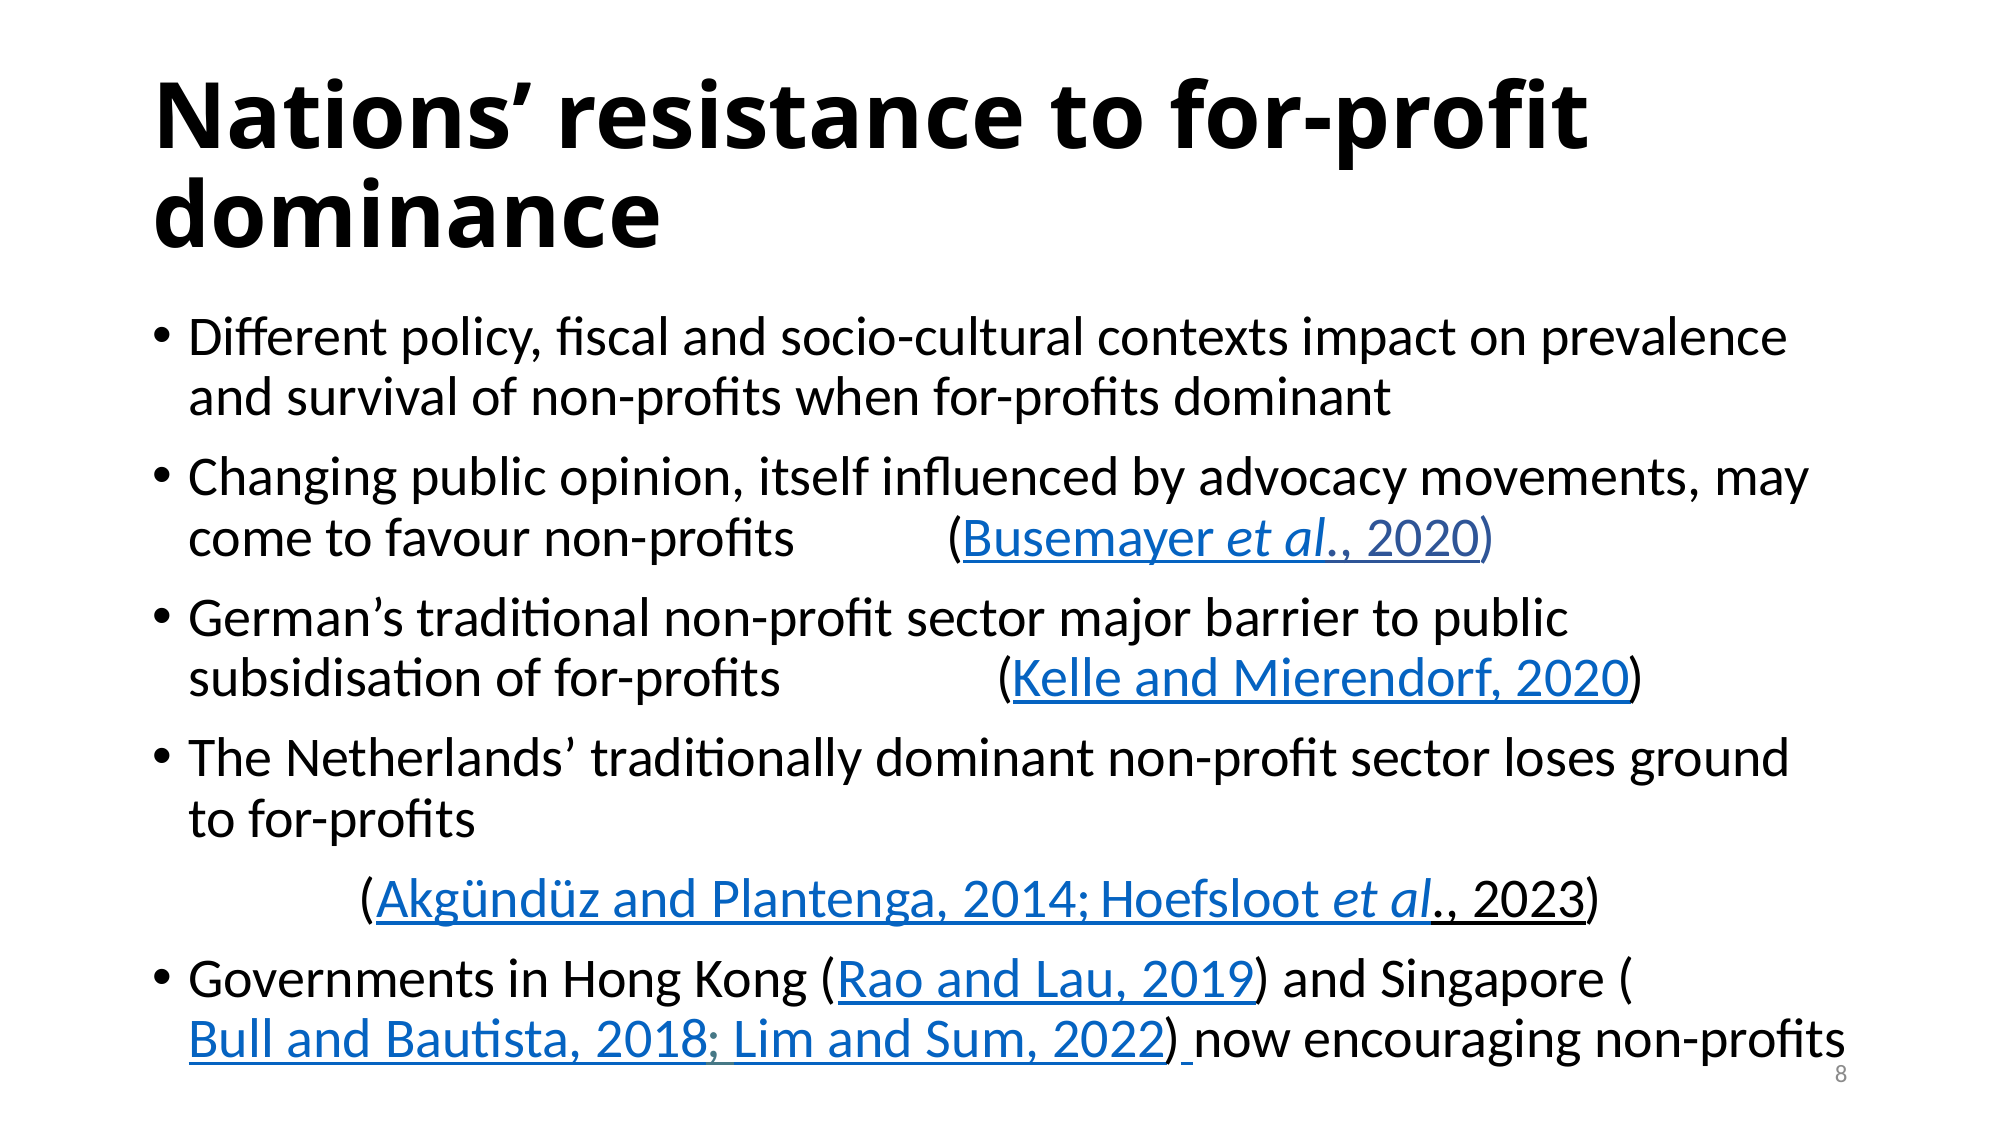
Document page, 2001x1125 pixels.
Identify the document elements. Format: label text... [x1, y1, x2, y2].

list Different policy, fiscal and socio-cultural contexts impact on prevalence and survival of non-profits when for-profits dominant Changing public opinion, itself influenced by advocacy movements, may come to favour non-profits (Busemayer et al., 2020) German’s traditional non-profit sector major barrier to public subsidisation of for-profits (Kelle and Mierendorf, 2020) The Netherlands’ traditionally dominant non-profit sector loses ground to for-profits (Akgündüz and Plantenga, 2014; Hoefsloot et al., 2023) Governments in Hong Kong (Rao and Lau, 2019) and Singapore (Bull and Bautista, 2018; Lim and Sum, 2022) now encouraging non-profits [137, 299, 1863, 1103]
title Nations’ resistance to for-profit dominance [137, 59, 1863, 278]
slide_number 7 [1412, 1042, 1863, 1103]
